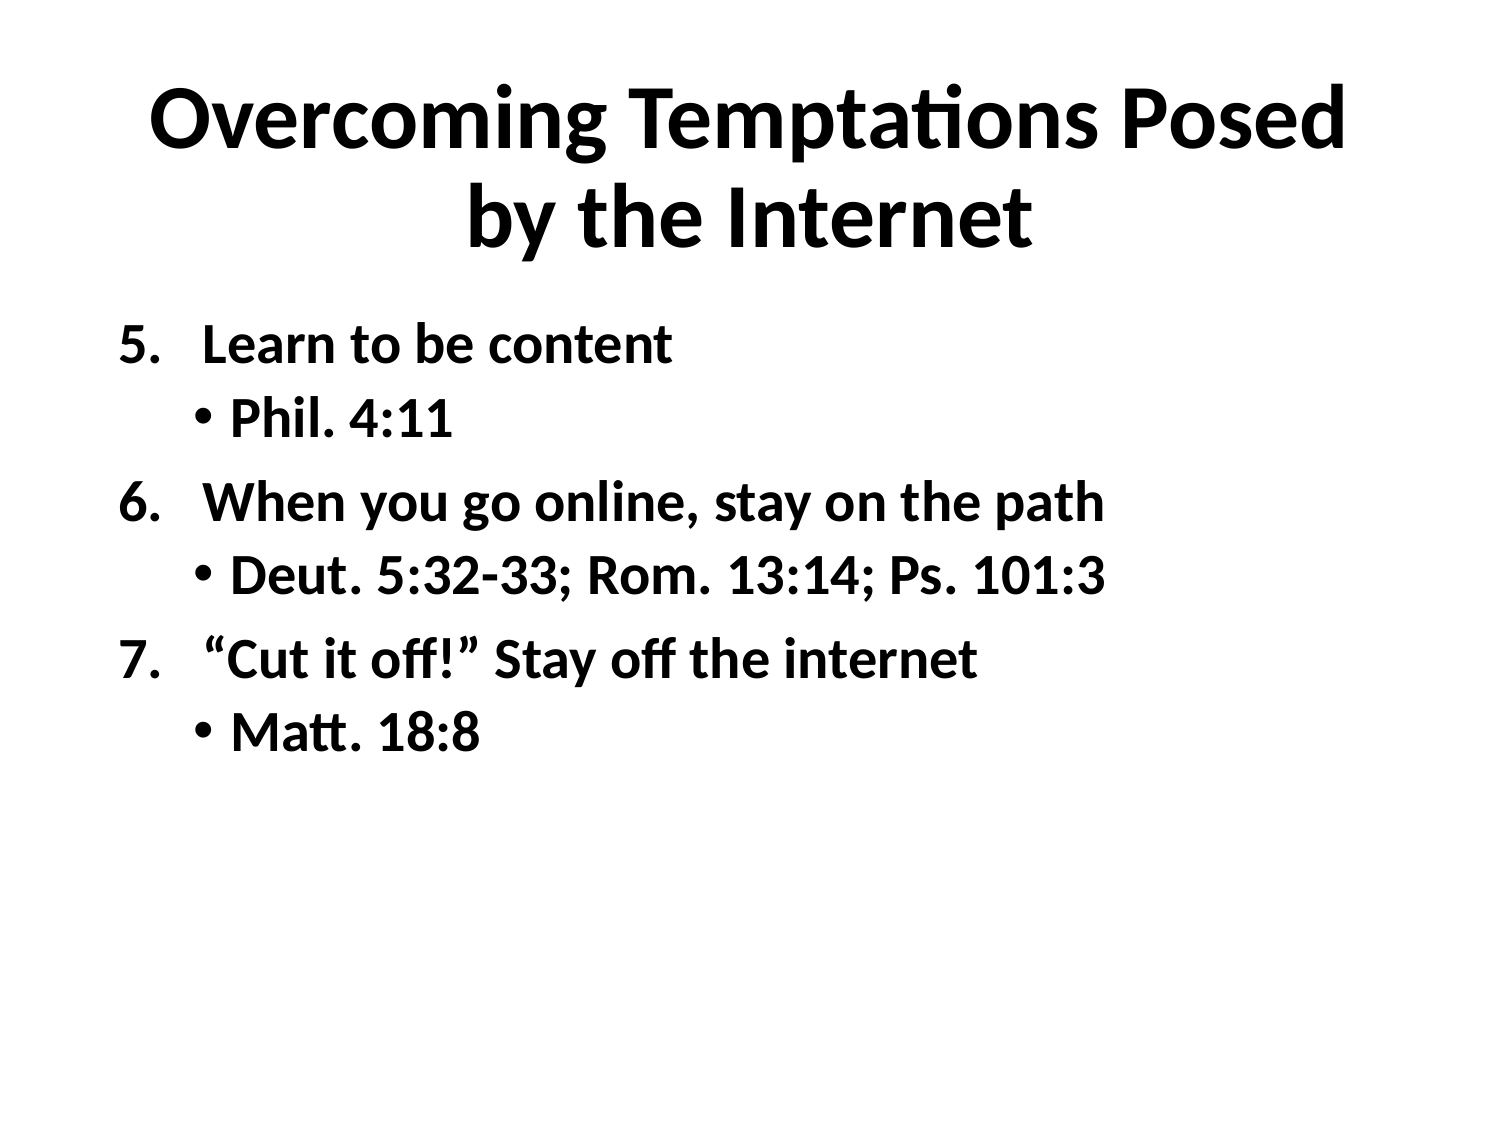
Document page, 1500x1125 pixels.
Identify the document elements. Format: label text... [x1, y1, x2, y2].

list Learn to be content Phil. 4:11 When you go online, stay on the path Deut. 5:32-33; Rom. 13:14; Ps. 101:3 “Cut it off!” Stay off the internet Matt. 18:8 [103, 306, 1397, 1020]
title Overcoming Temptations Posed by the Internet [103, 59, 1397, 278]
